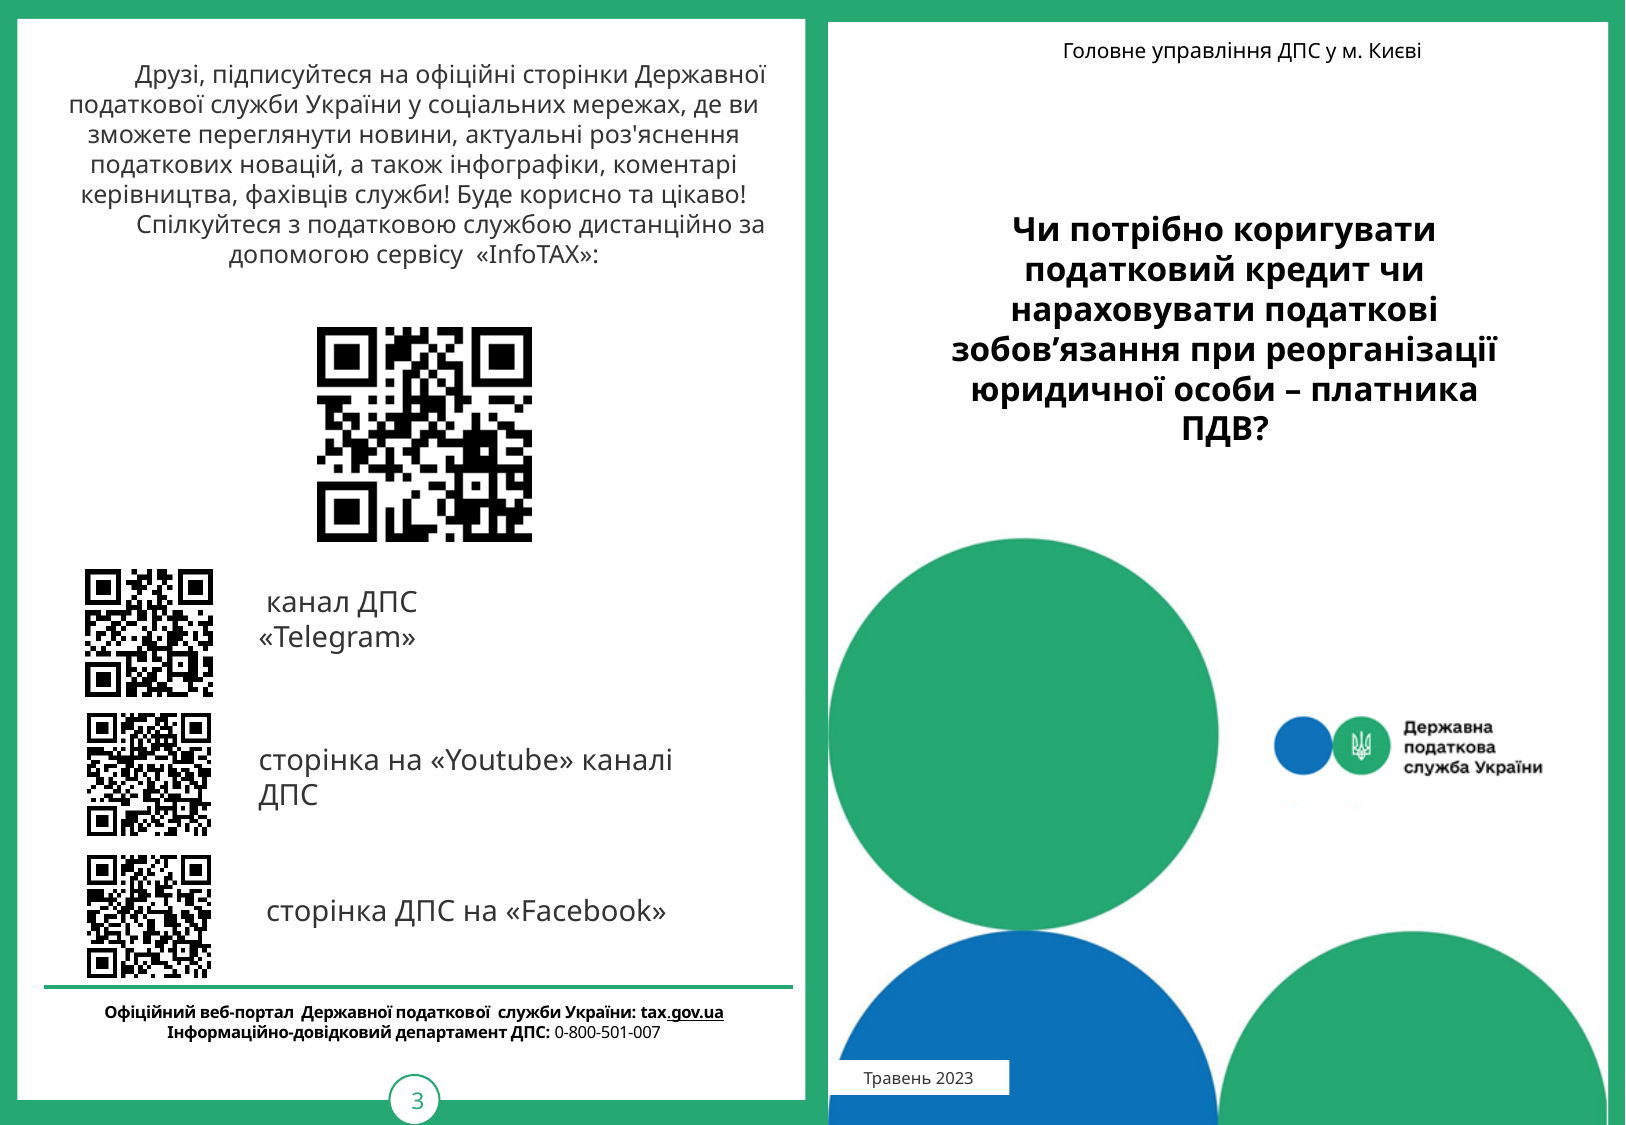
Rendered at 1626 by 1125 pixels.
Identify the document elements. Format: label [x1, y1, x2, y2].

picture [828, 22, 1610, 1125]
text_box [17, 18, 809, 1125]
